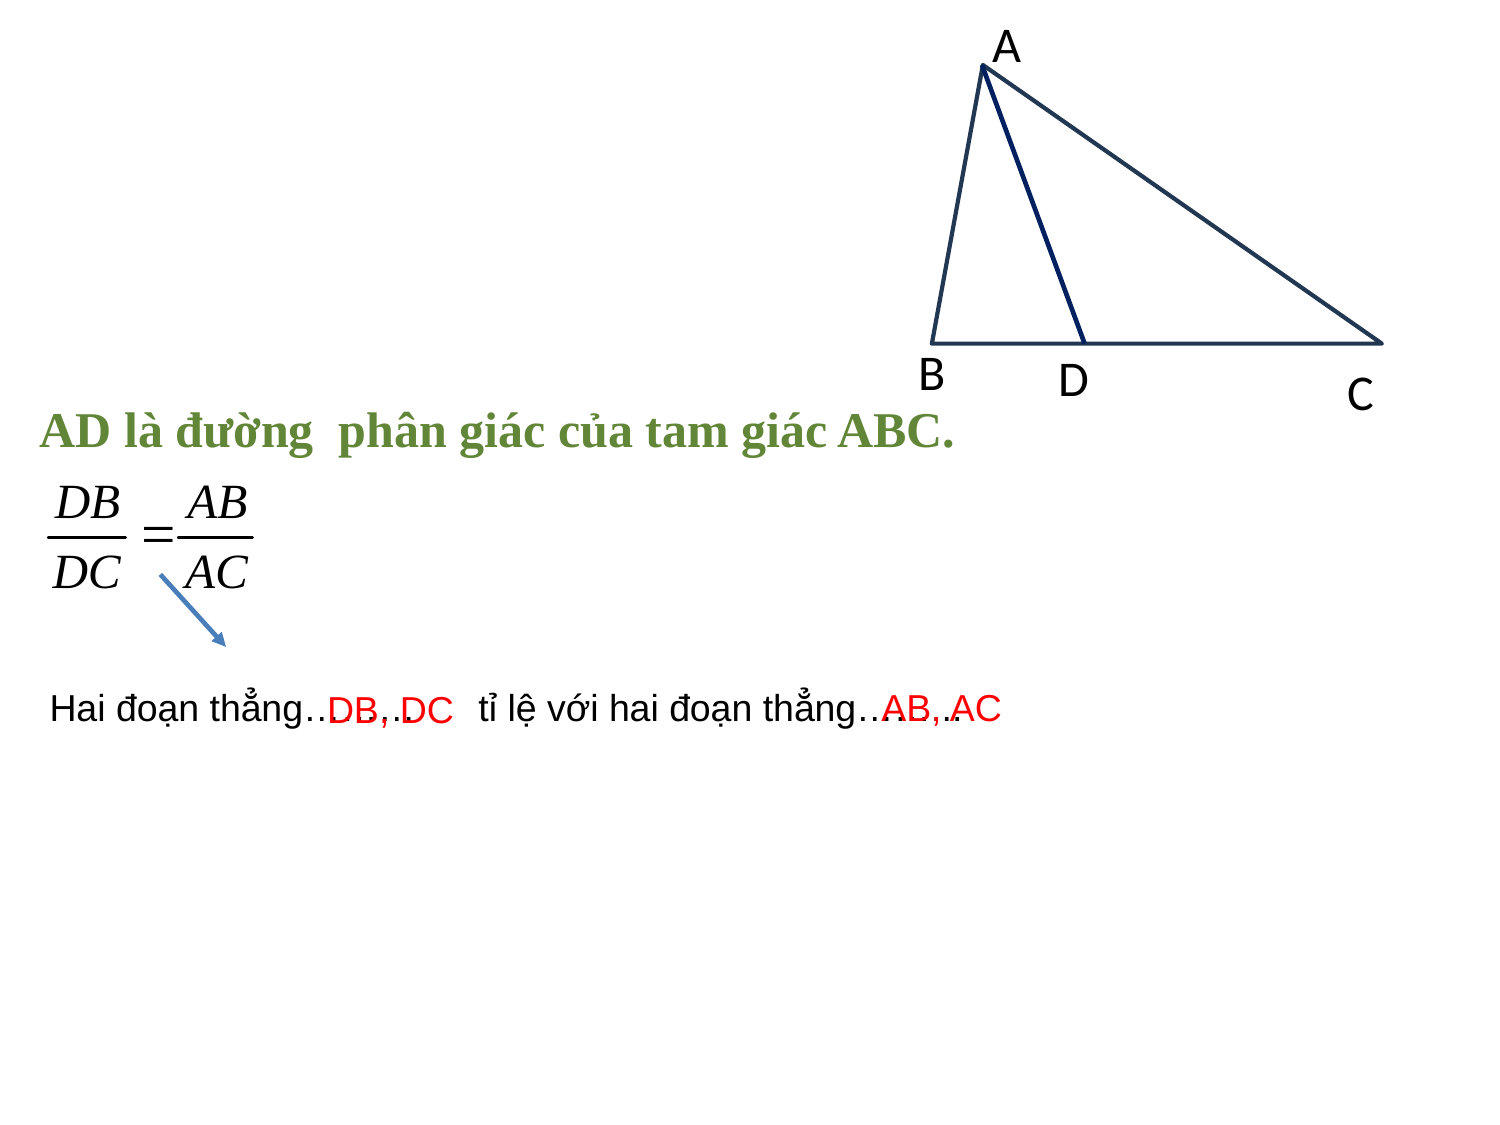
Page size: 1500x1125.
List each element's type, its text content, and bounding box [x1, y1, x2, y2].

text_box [39, 471, 262, 600]
text_box DB, DC [312, 678, 523, 739]
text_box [160, 574, 227, 648]
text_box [899, 4, 1395, 429]
text_box Hai đoạn thẳng……… tỉ lệ với hai đoạn thẳng……... [34, 677, 866, 737]
text_box AD là đường phân giác của tam giác ABC. [24, 390, 1425, 465]
text_box AB, AC [866, 676, 1036, 737]
